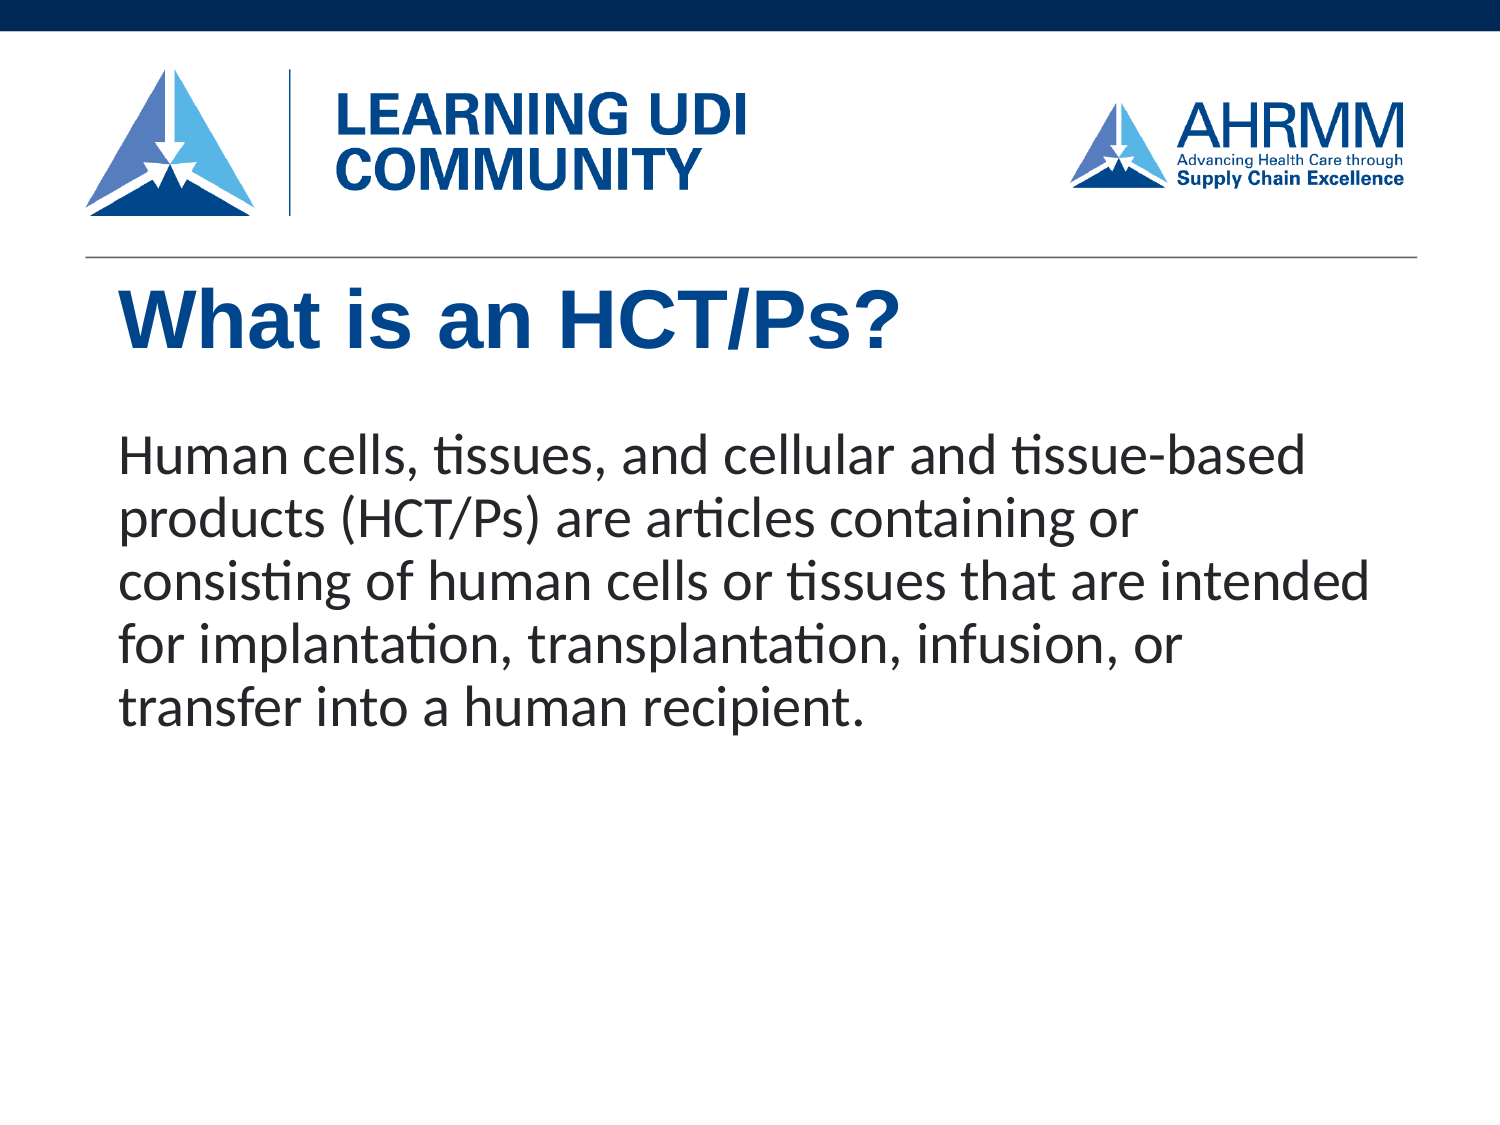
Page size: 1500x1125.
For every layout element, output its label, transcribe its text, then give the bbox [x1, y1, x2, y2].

title What is an HCT/Ps? [103, 252, 1397, 391]
list Human cells, tissues, and cellular and tissue-based products (HCT/Ps) are articles containing or consisting of human cells or tissues that are intended for implantation, transplantation, infusion, or transfer into a human recipient. [103, 416, 1397, 1014]
picture [0, 0, 1500, 1125]
